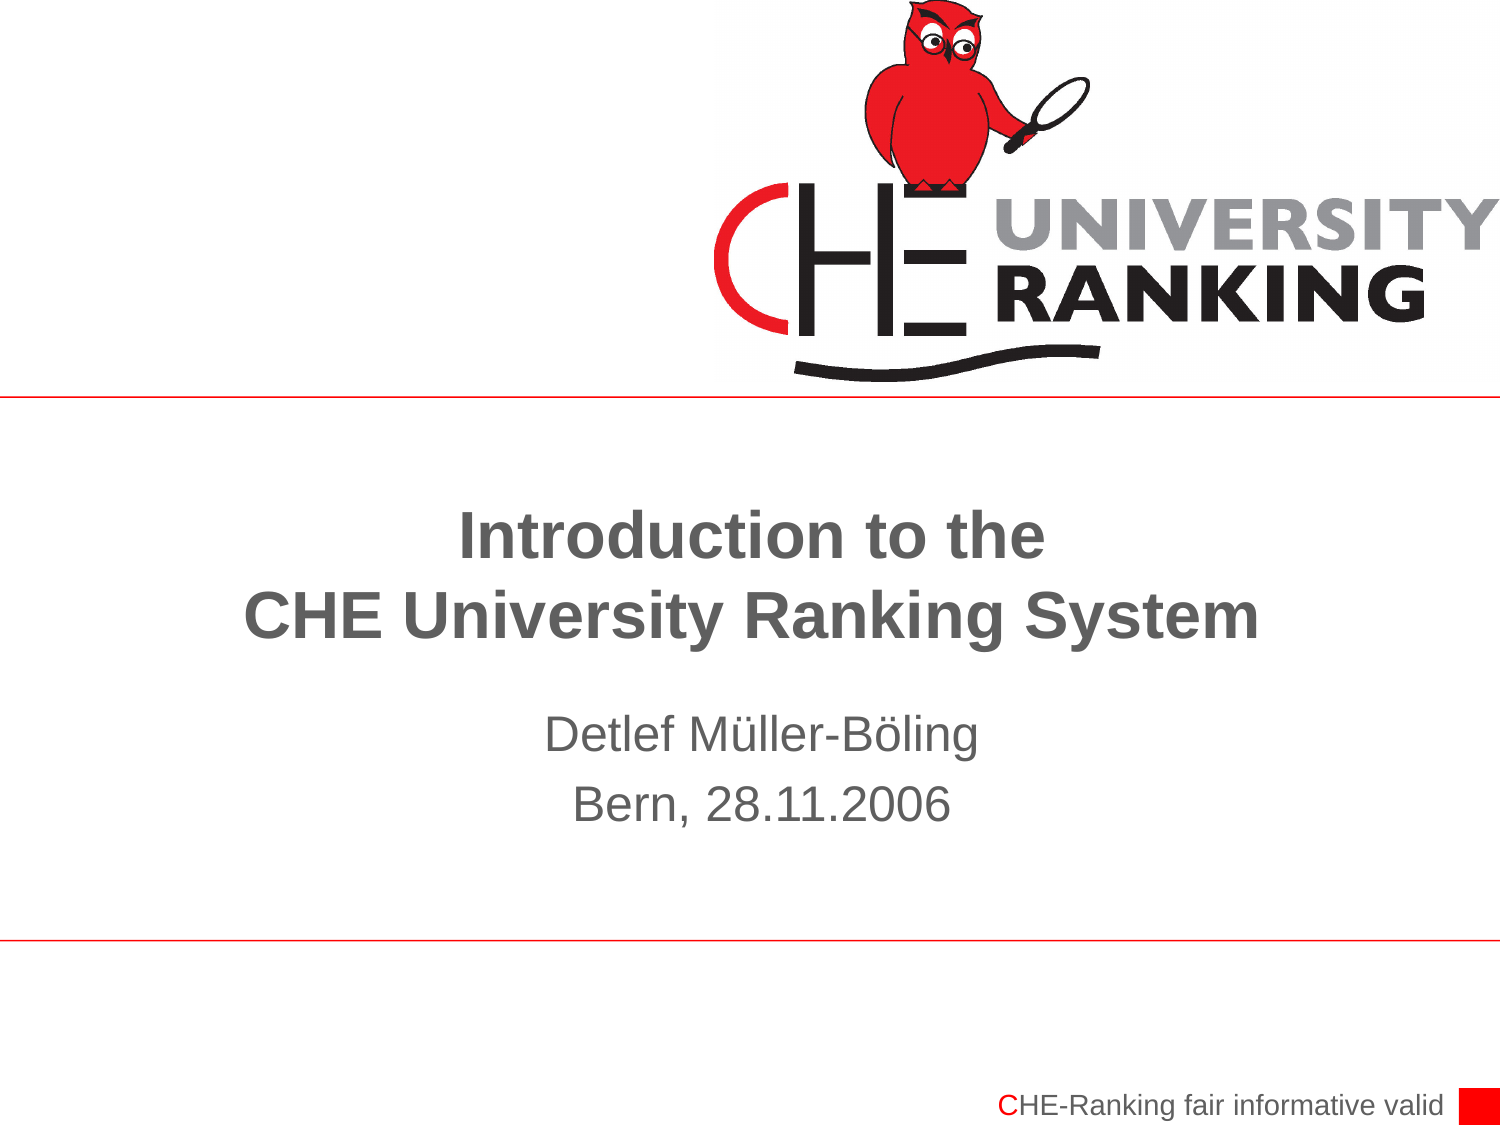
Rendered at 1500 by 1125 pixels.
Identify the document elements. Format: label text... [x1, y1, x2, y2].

picture [714, 0, 1500, 382]
subtitle Detlef Müller-Böling Bern, 28.11.2006 [53, 694, 1471, 861]
title Introduction to the CHE University Ranking System [112, 451, 1412, 693]
